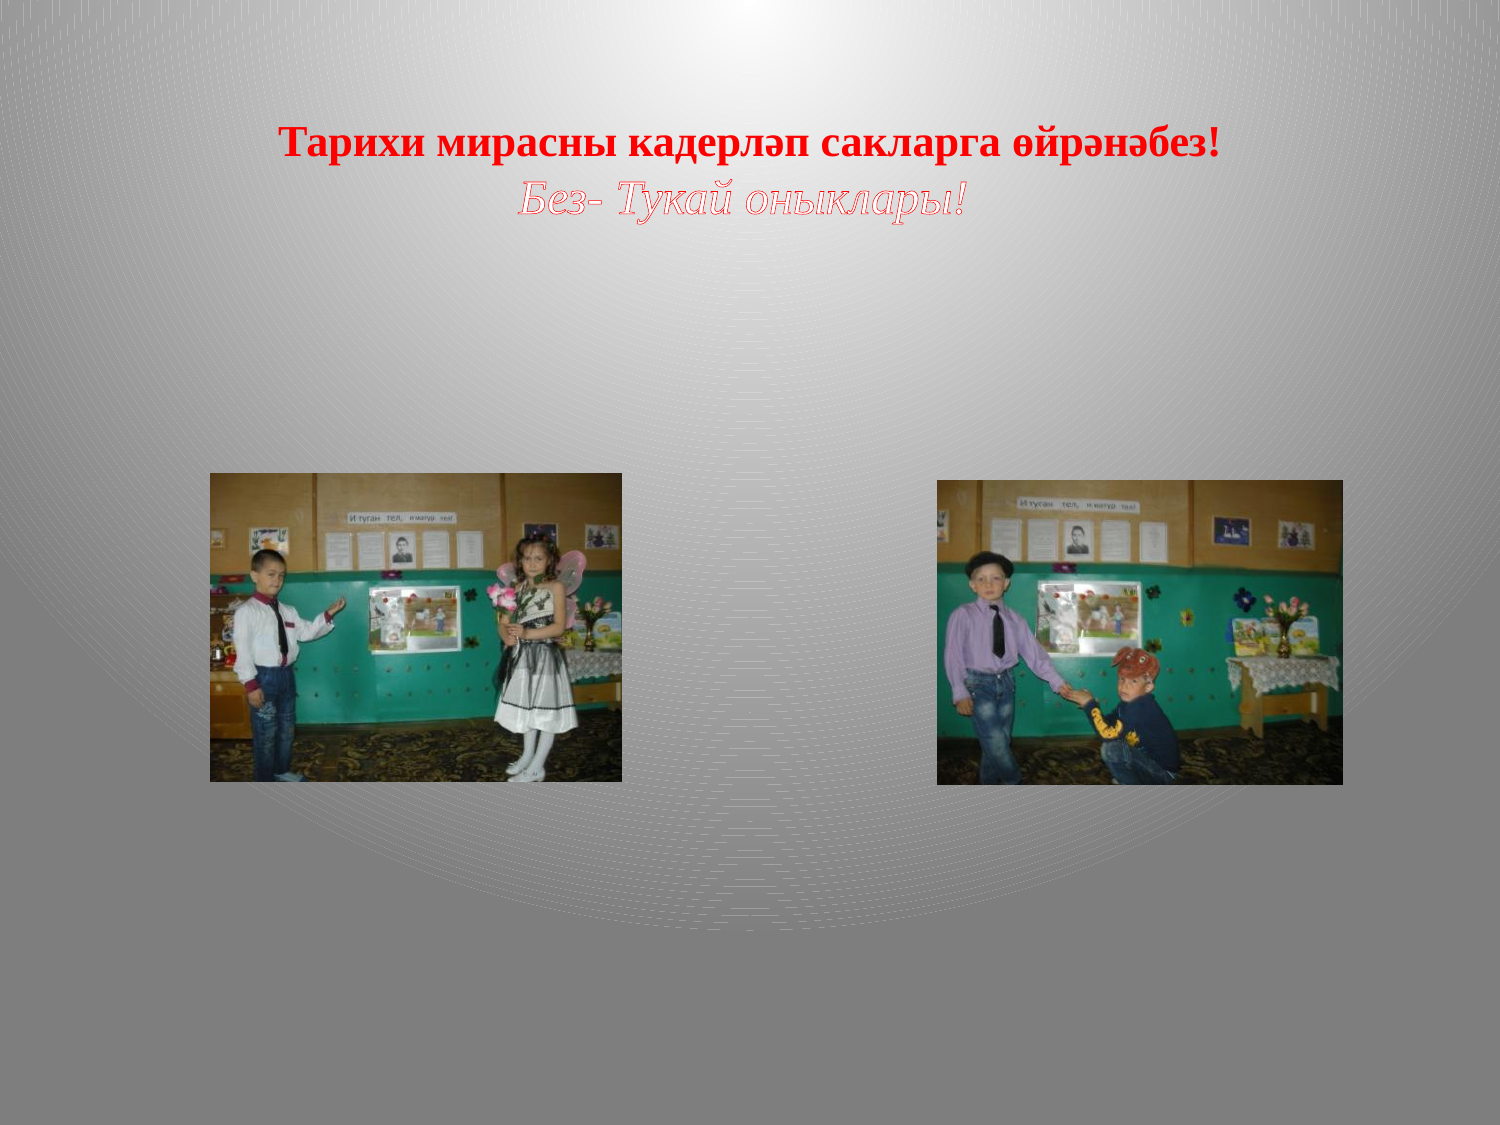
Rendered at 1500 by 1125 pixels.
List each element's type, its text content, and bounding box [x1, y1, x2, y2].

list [210, 473, 622, 782]
title Тарихи мирасны кадерләп сакларга өйрәнәбез! Без- Тукай оныклары! [75, 45, 1425, 233]
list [937, 480, 1344, 785]
